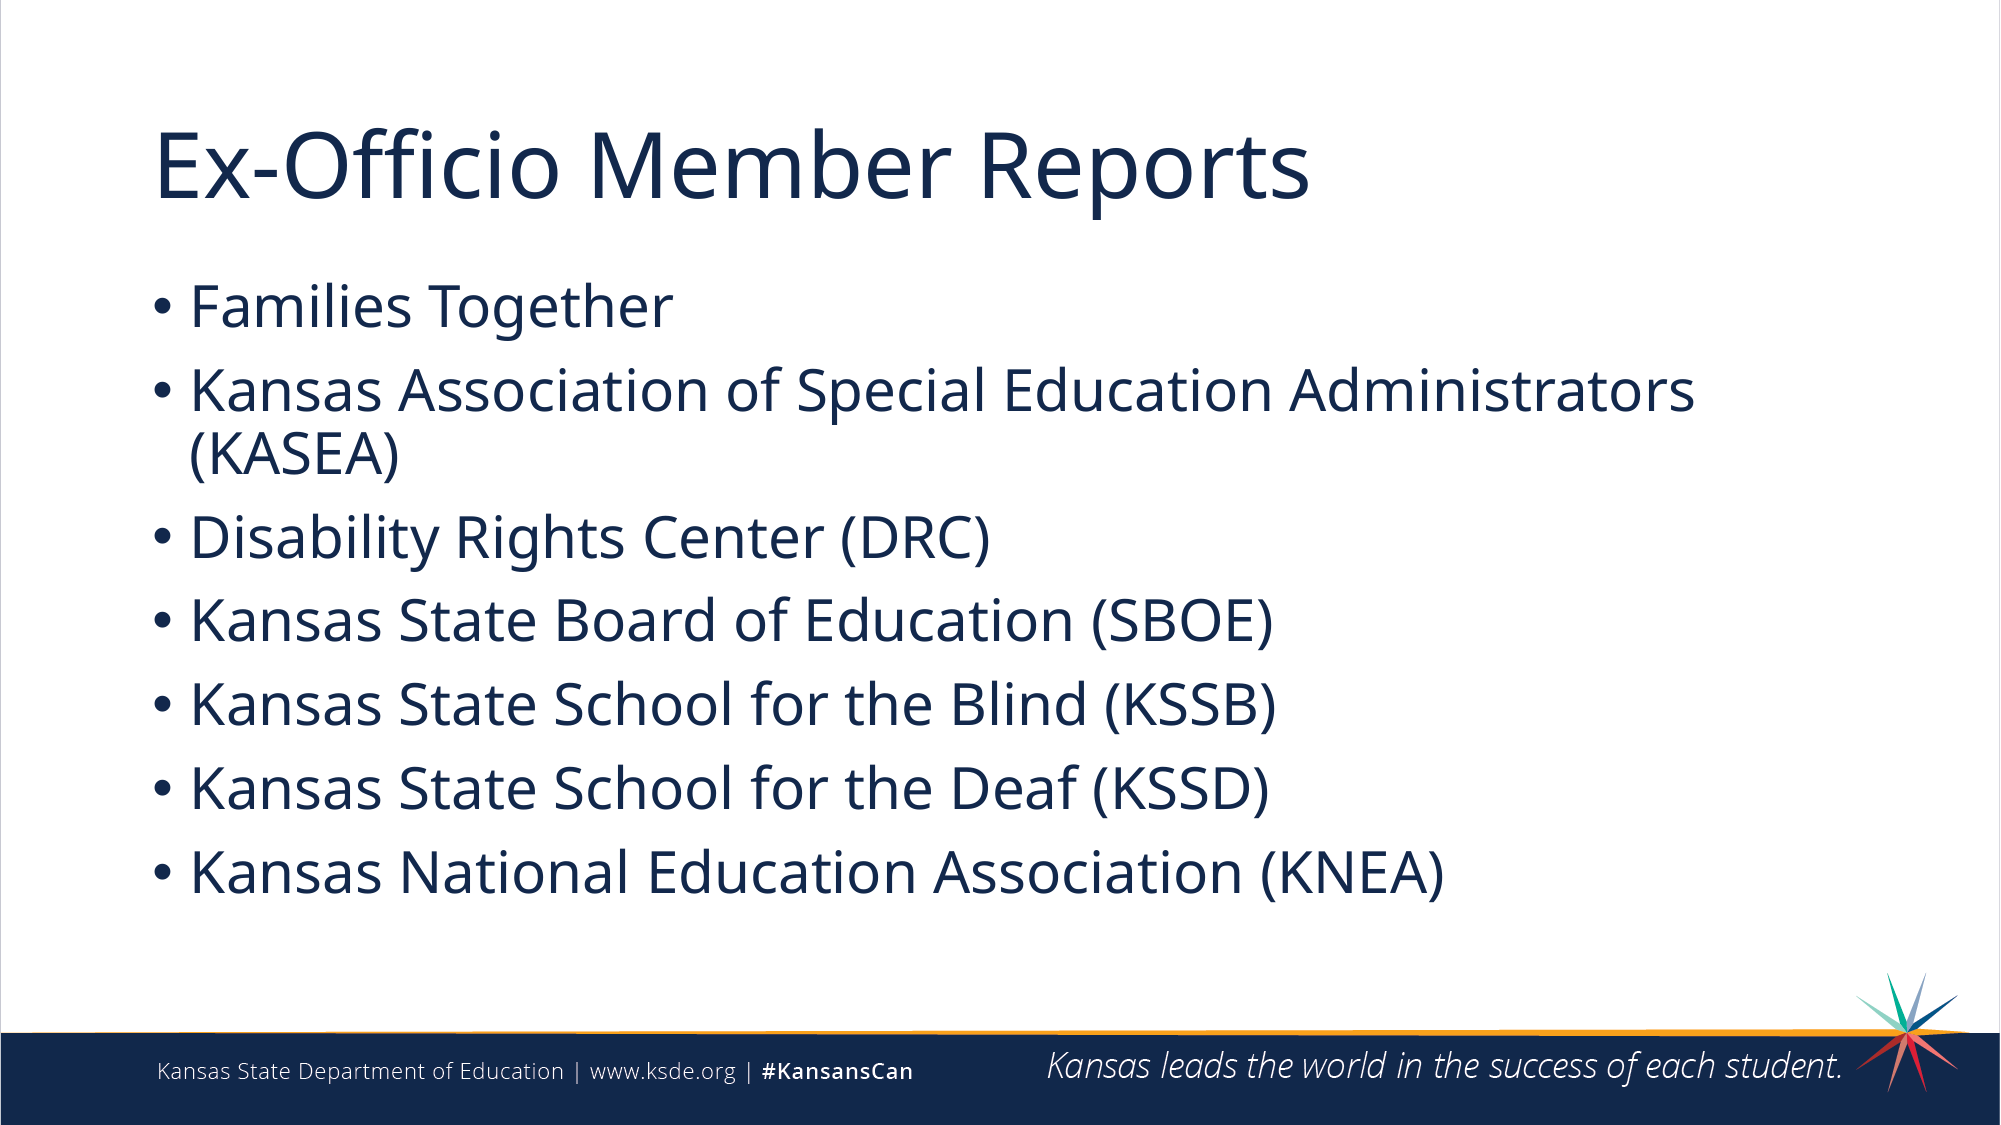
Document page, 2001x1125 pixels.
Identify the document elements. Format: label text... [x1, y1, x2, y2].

list Families Together Kansas Association of Special Education Administrators (KASEA) Disability Rights Center (DRC) Kansas State Board of Education (SBOE) Kansas State School for the Blind (KSSB) Kansas State School for the Deaf (KSSD) Kansas National Education Association (KNEA) [137, 269, 1863, 1014]
title Ex-Officio Member Reports [137, 59, 1863, 269]
picture [0, 0, 2000, 1125]
